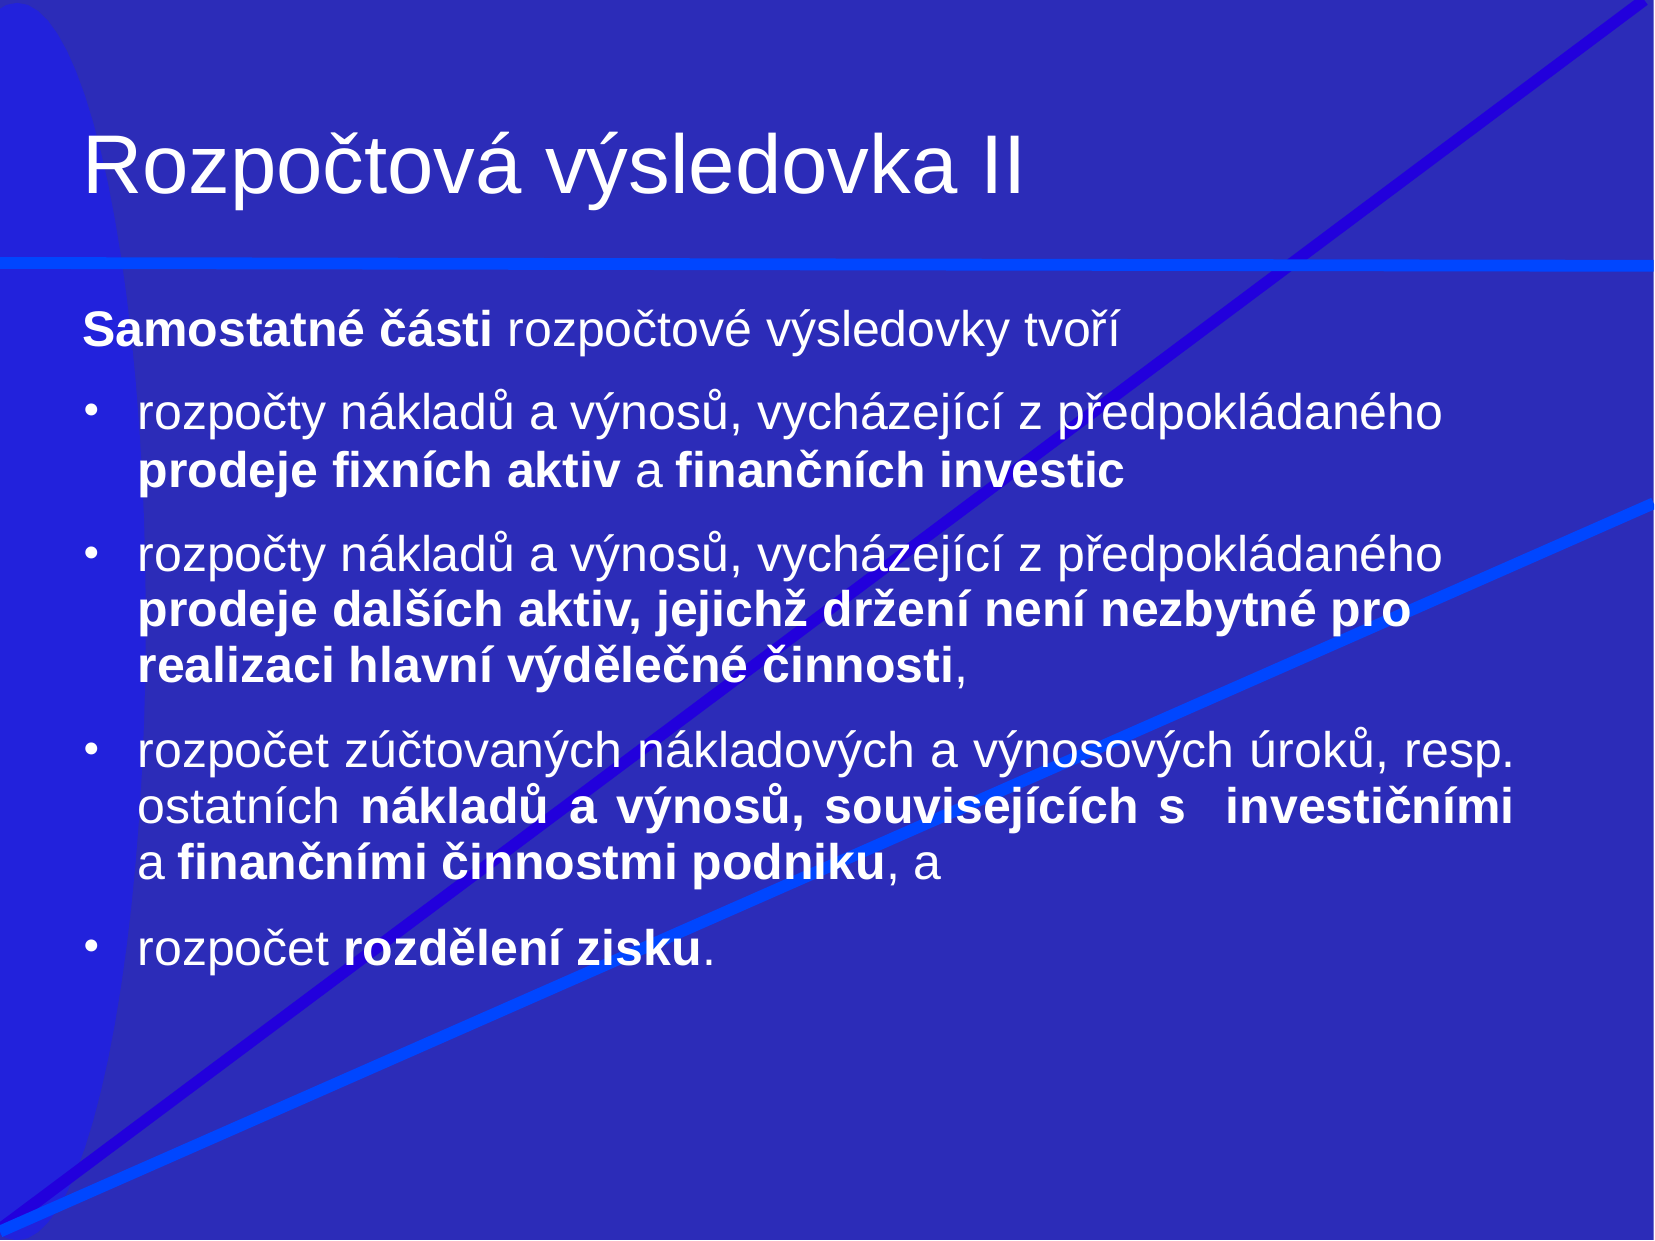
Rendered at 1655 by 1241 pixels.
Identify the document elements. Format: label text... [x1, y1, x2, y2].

title Rozpočtová výsledovka II [80, 69, 1574, 318]
text_box Samostatné části rozpočtové výsledovky tvoří rozpočty nákladů a výnosů, vycházející z předpokládaného prodeje fixních aktiv a finančních investic rozpočty nákladů a výnosů, vycházející z předpokládaného prodeje dalších aktiv, jejichž držení není nezbytné pro realizaci hlavní výdělečné činnosti, rozpočet zúčtovaných nákladových a výnosových úroků, resp. ostatních nákladů a výnosů, souvisejících s investičními a finančními činnostmi podniku, a rozpočet rozdělení zisku. [80, 296, 1517, 976]
